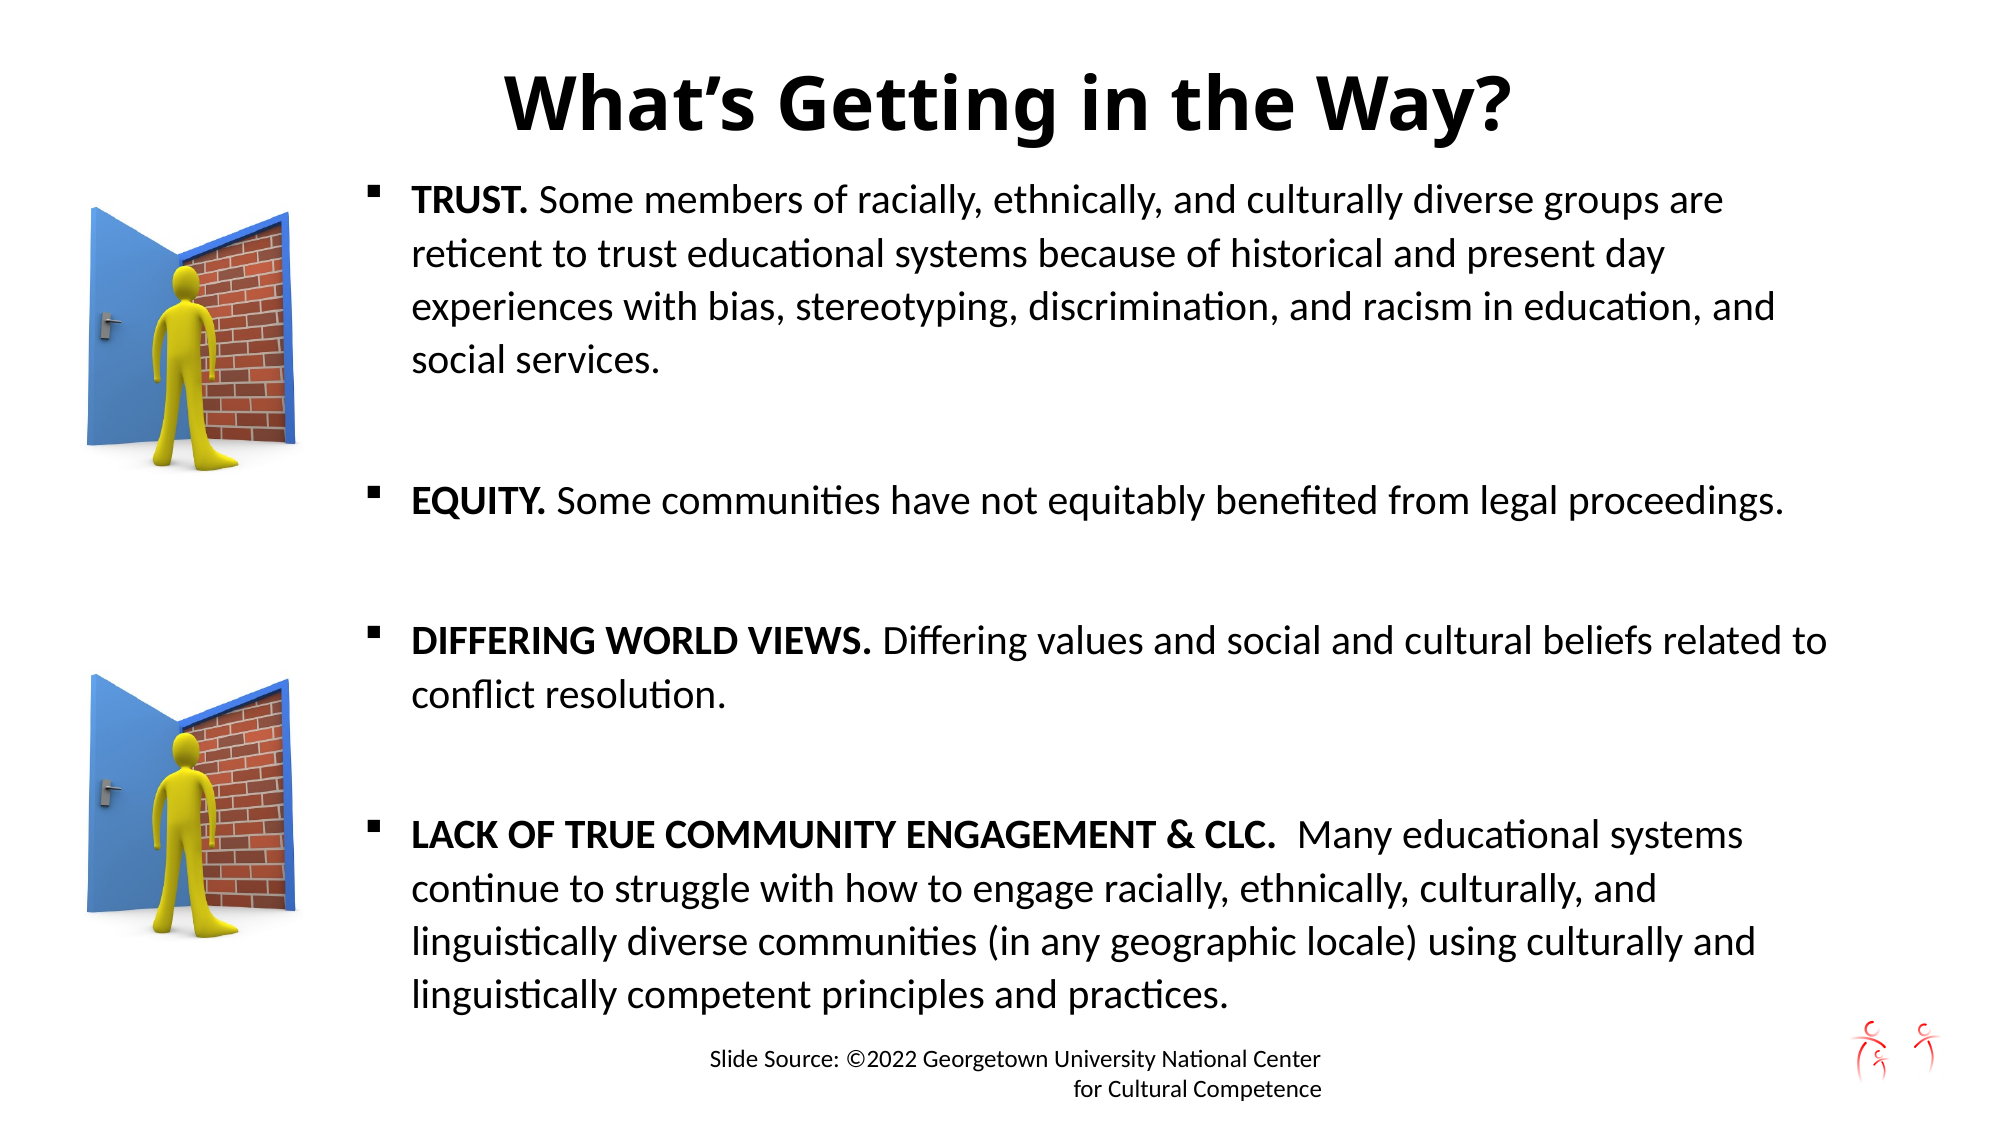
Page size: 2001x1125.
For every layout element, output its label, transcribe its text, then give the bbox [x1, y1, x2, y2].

footer Slide Source: ©2022 Georgetown University National Center for Cultural Competence [662, 1042, 1338, 1103]
title What’s Getting in the Way? [146, 4, 1872, 208]
text_box TRUST. Some members of racially, ethnically, and culturally diverse groups are reticent to trust educational systems because of historical and present day experiences with bias, stereotyping, discrimination, and racism in education, and social services. EQUITY. Some communities have not equitably benefited from legal proceedings. DIFFERING WORLD VIEWS. Differing values and social and cultural beliefs related to conflict resolution. LACK OF TRUE COMMUNITY ENGAGEMENT & CLC. Many educational systems continue to struggle with how to engage racially, ethnically, culturally, and linguistically diverse communities (in any geographic locale) using culturally and linguistically competent principles and practices. [349, 160, 1872, 1025]
picture [1845, 1018, 1944, 1084]
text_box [39, 191, 344, 963]
